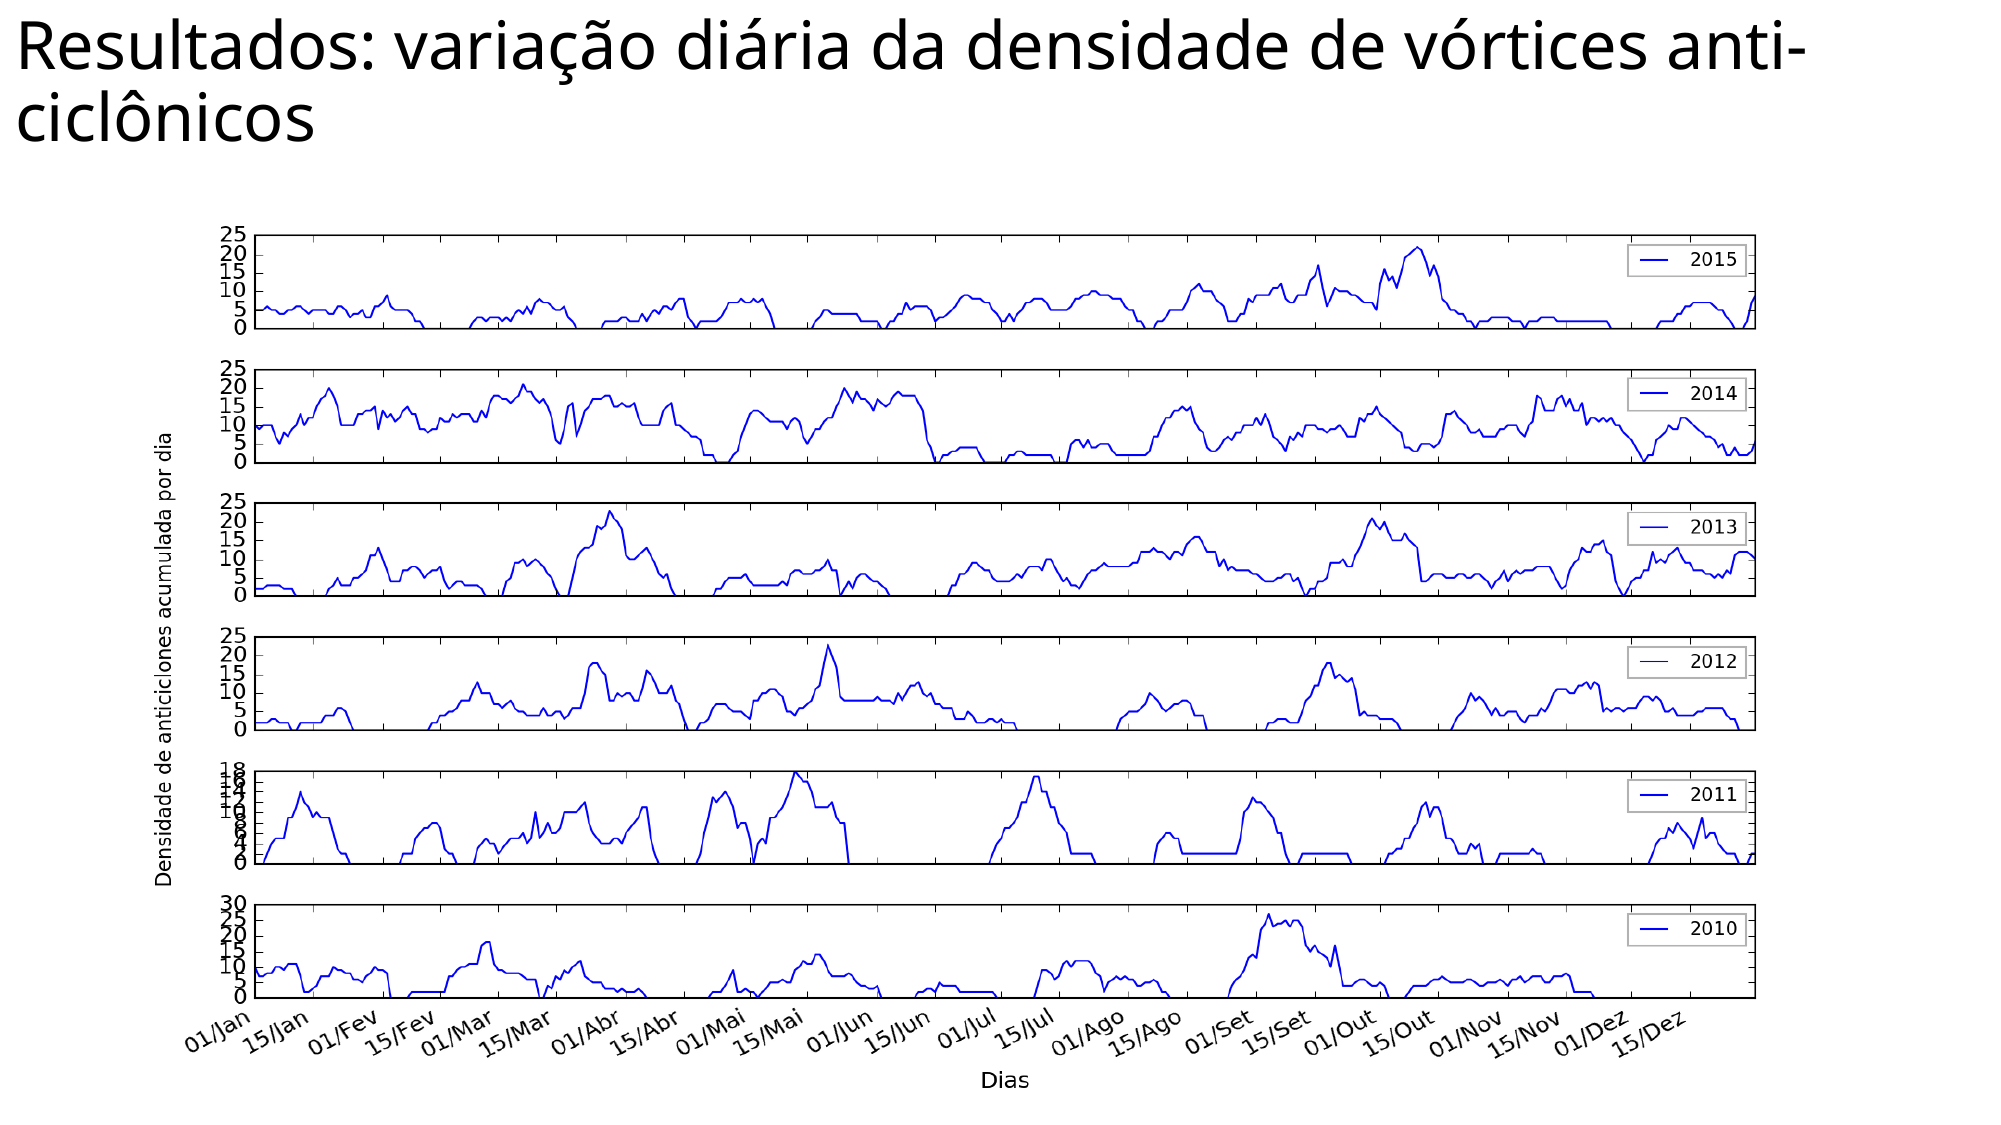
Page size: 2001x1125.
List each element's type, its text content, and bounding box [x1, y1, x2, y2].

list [113, 201, 1780, 1116]
title Resultados: variação diária da densidade de vórtices anti-ciclônicos [0, 0, 2000, 169]
